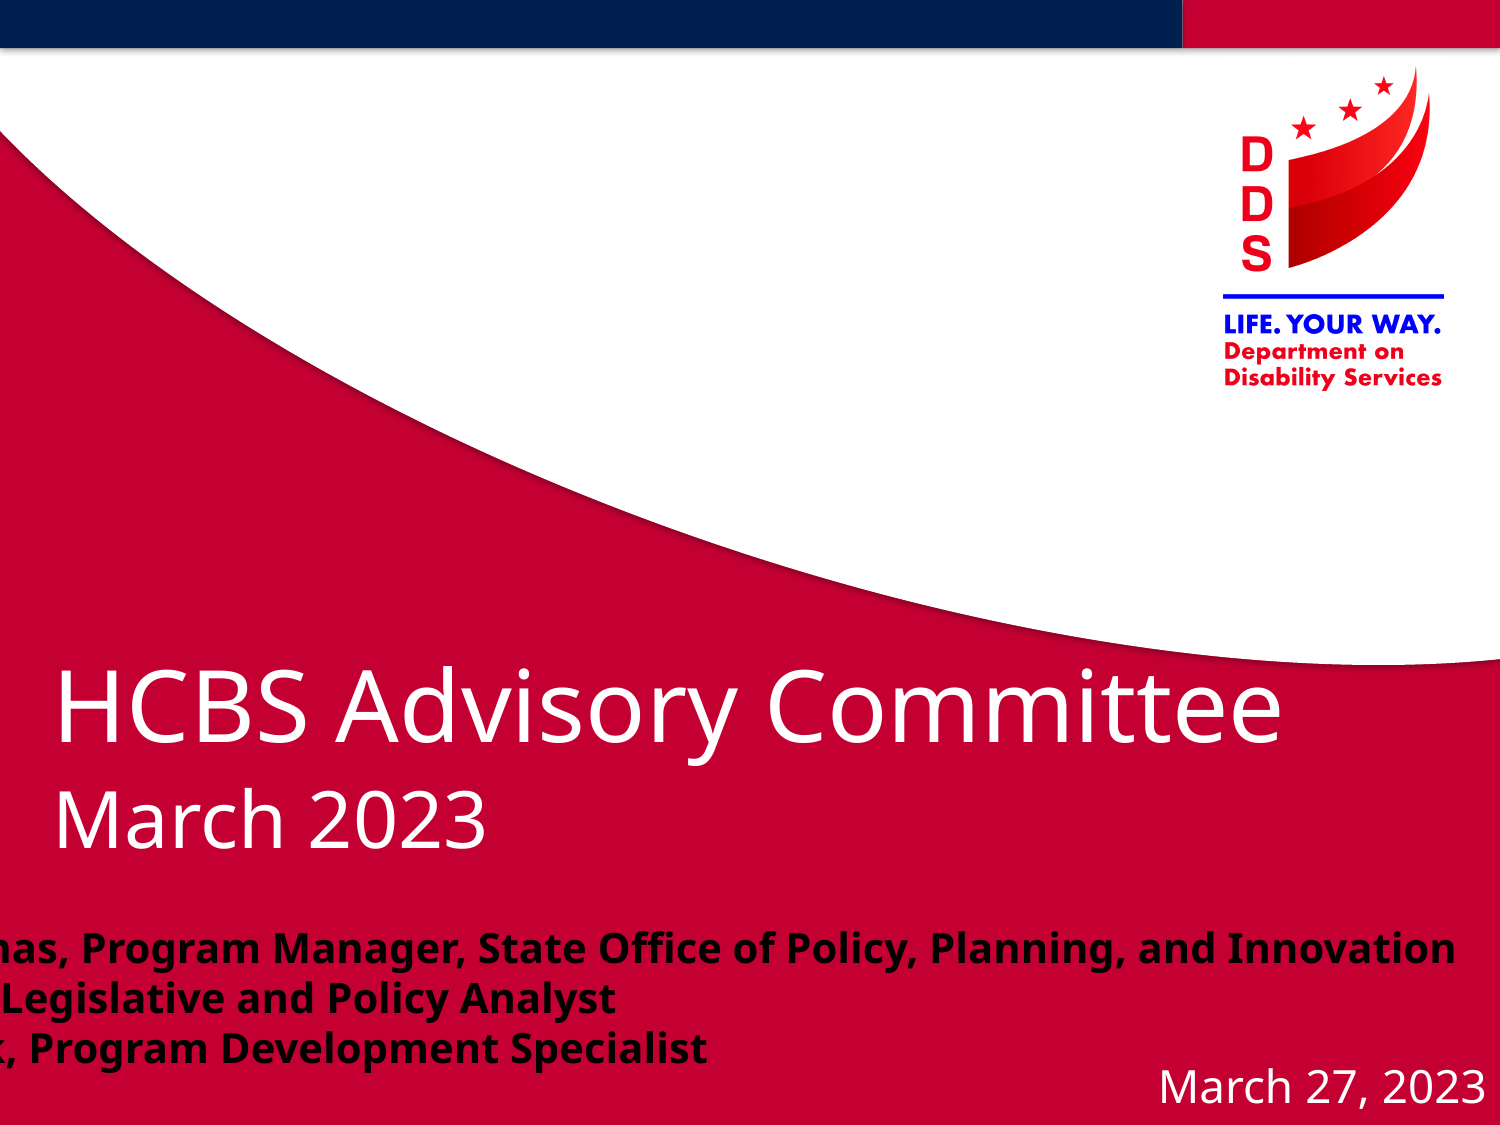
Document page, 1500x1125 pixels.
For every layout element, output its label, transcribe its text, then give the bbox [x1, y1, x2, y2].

picture [1221, 63, 1446, 393]
text_box Crystal Thomas, Program Manager, State Office of Policy, Planning, and Innovation Dan Passon, Legislative and Policy Analyst Donald Clark, Program Development Specialist [0, 914, 1473, 1080]
text_box March 27, 2023 [1025, 1025, 1500, 1098]
text_box HCBS Advisory Committee March 2023 [38, 652, 1500, 882]
